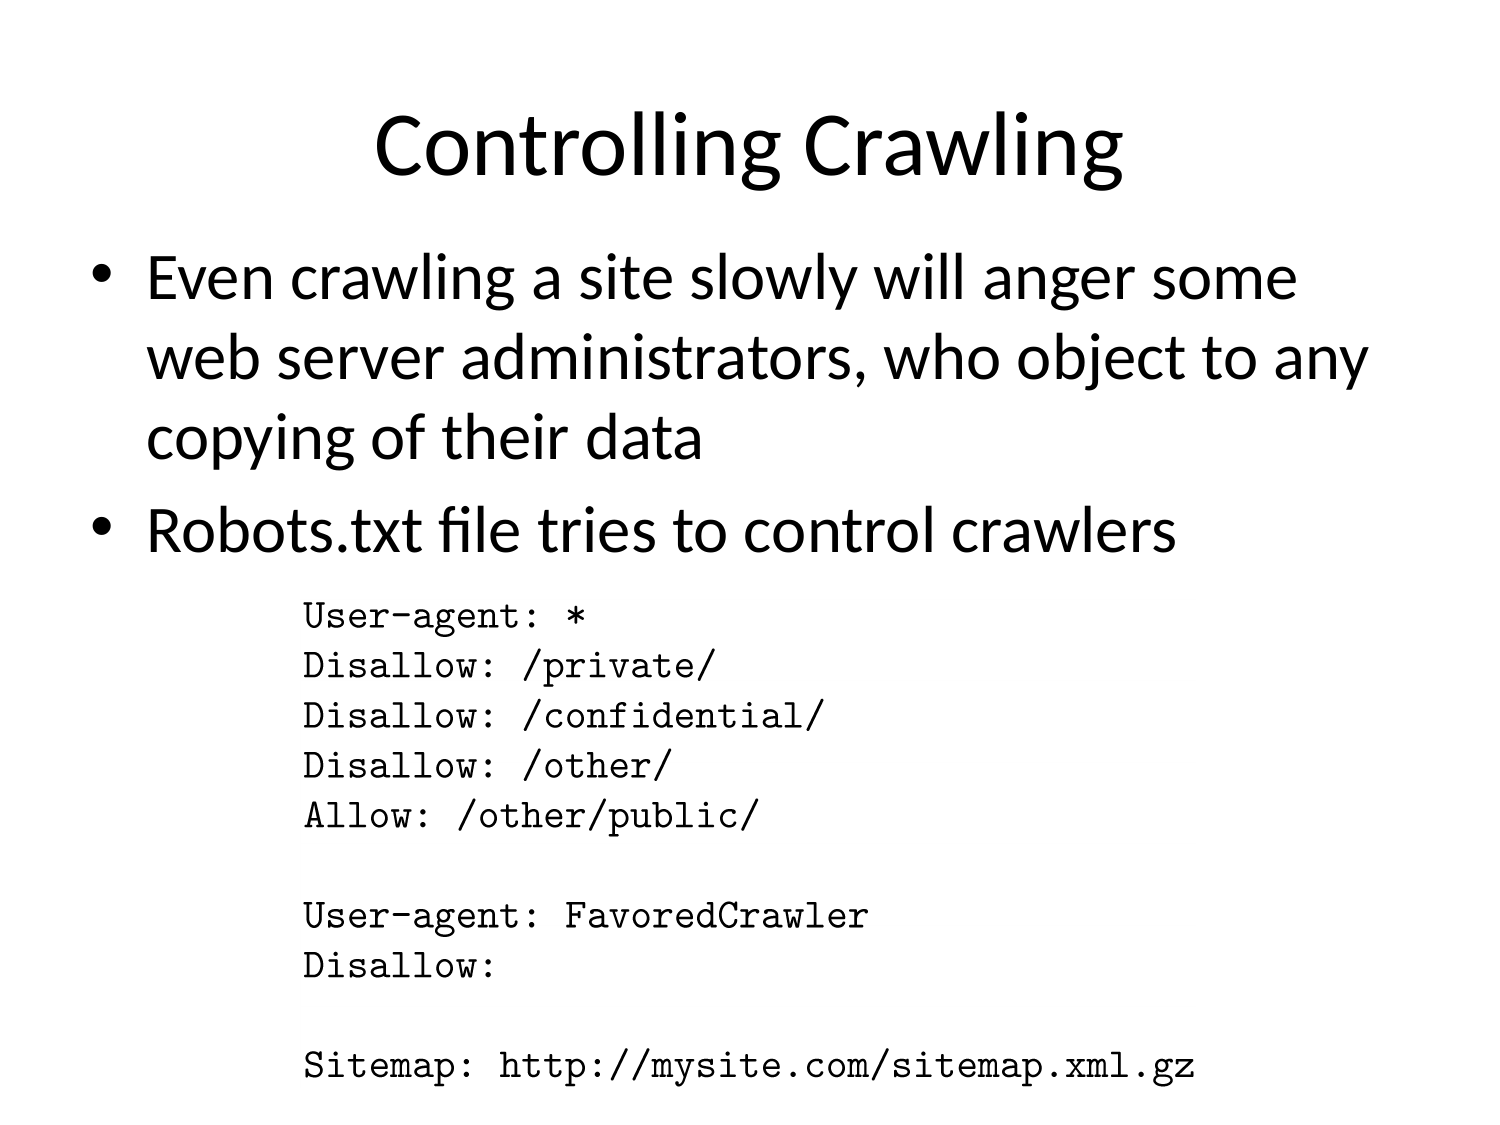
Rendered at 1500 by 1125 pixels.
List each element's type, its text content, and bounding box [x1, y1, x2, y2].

title Controlling Crawling [75, 45, 1425, 224]
picture [299, 599, 1196, 1088]
list Even crawling a site slowly will anger some web server administrators, who object to any copying of their data Robots.txt file tries to control crawlers [75, 224, 1425, 968]
